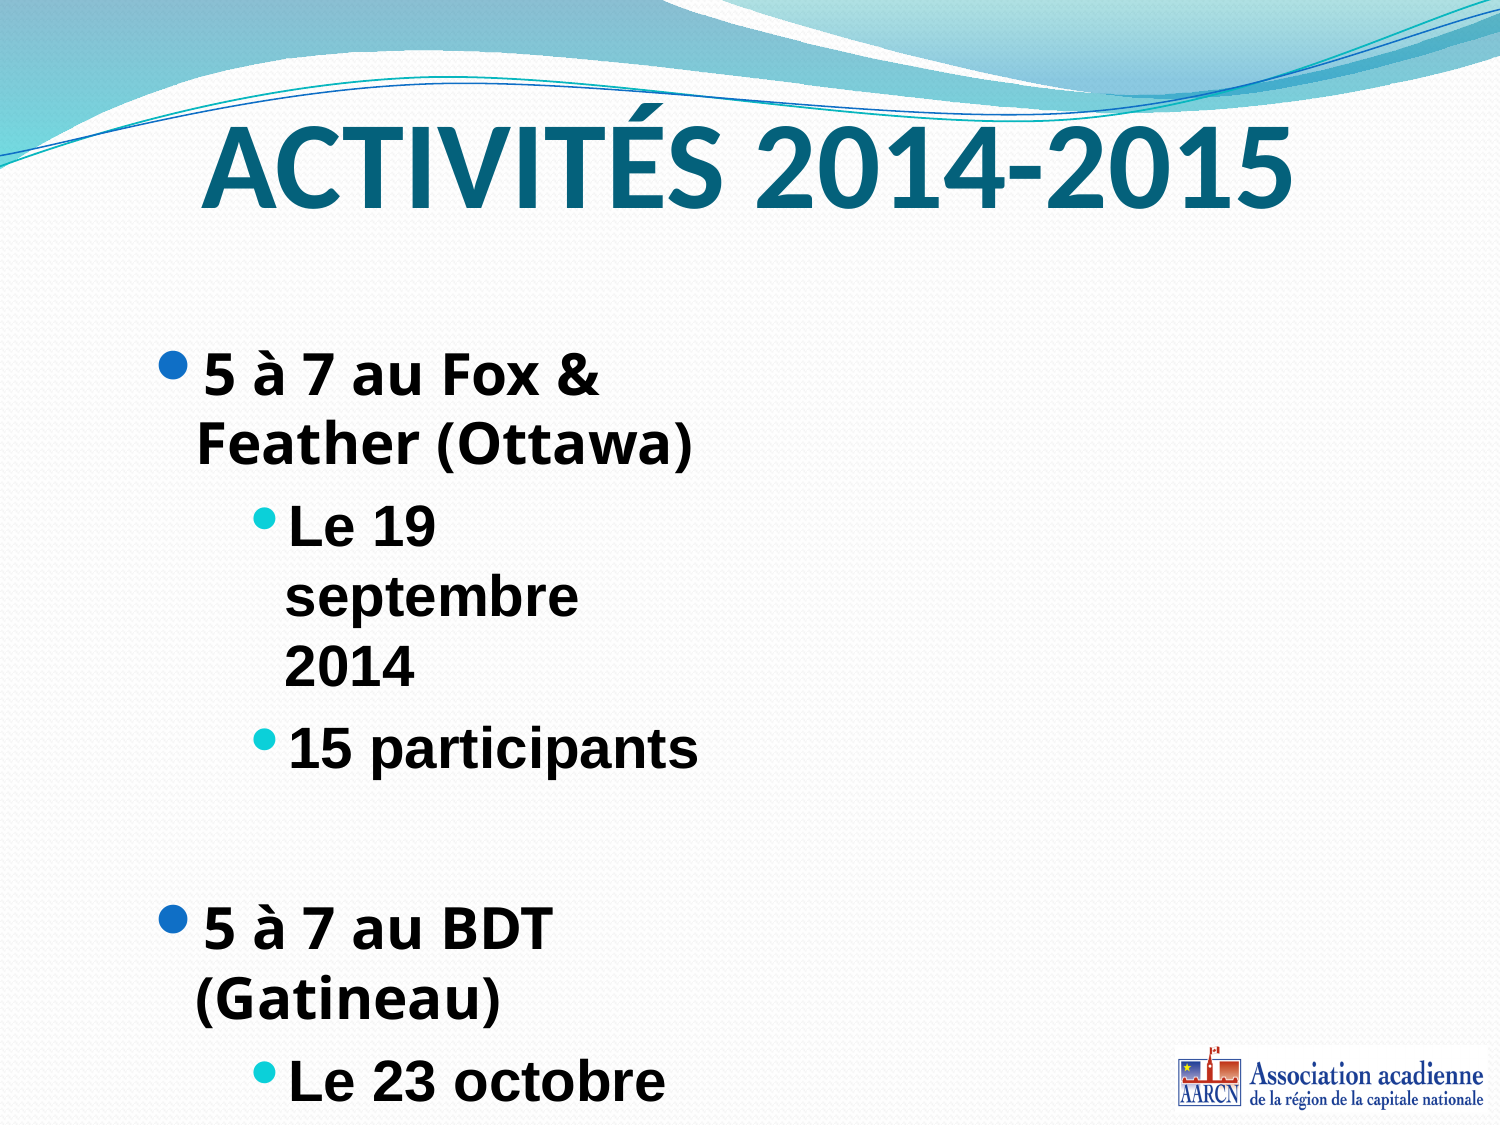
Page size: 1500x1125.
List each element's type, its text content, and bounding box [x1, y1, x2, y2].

title ACTIVITÉS 2014-2015 [74, 45, 1426, 234]
picture [1175, 1045, 1488, 1113]
list 5 à 7 au Fox & Feather (Ottawa) Le 19 septembre 2014 15 participants 5 à 7 au BDT (Gatineau) Le 23 octobre 2014 20 participants [74, 262, 738, 1006]
